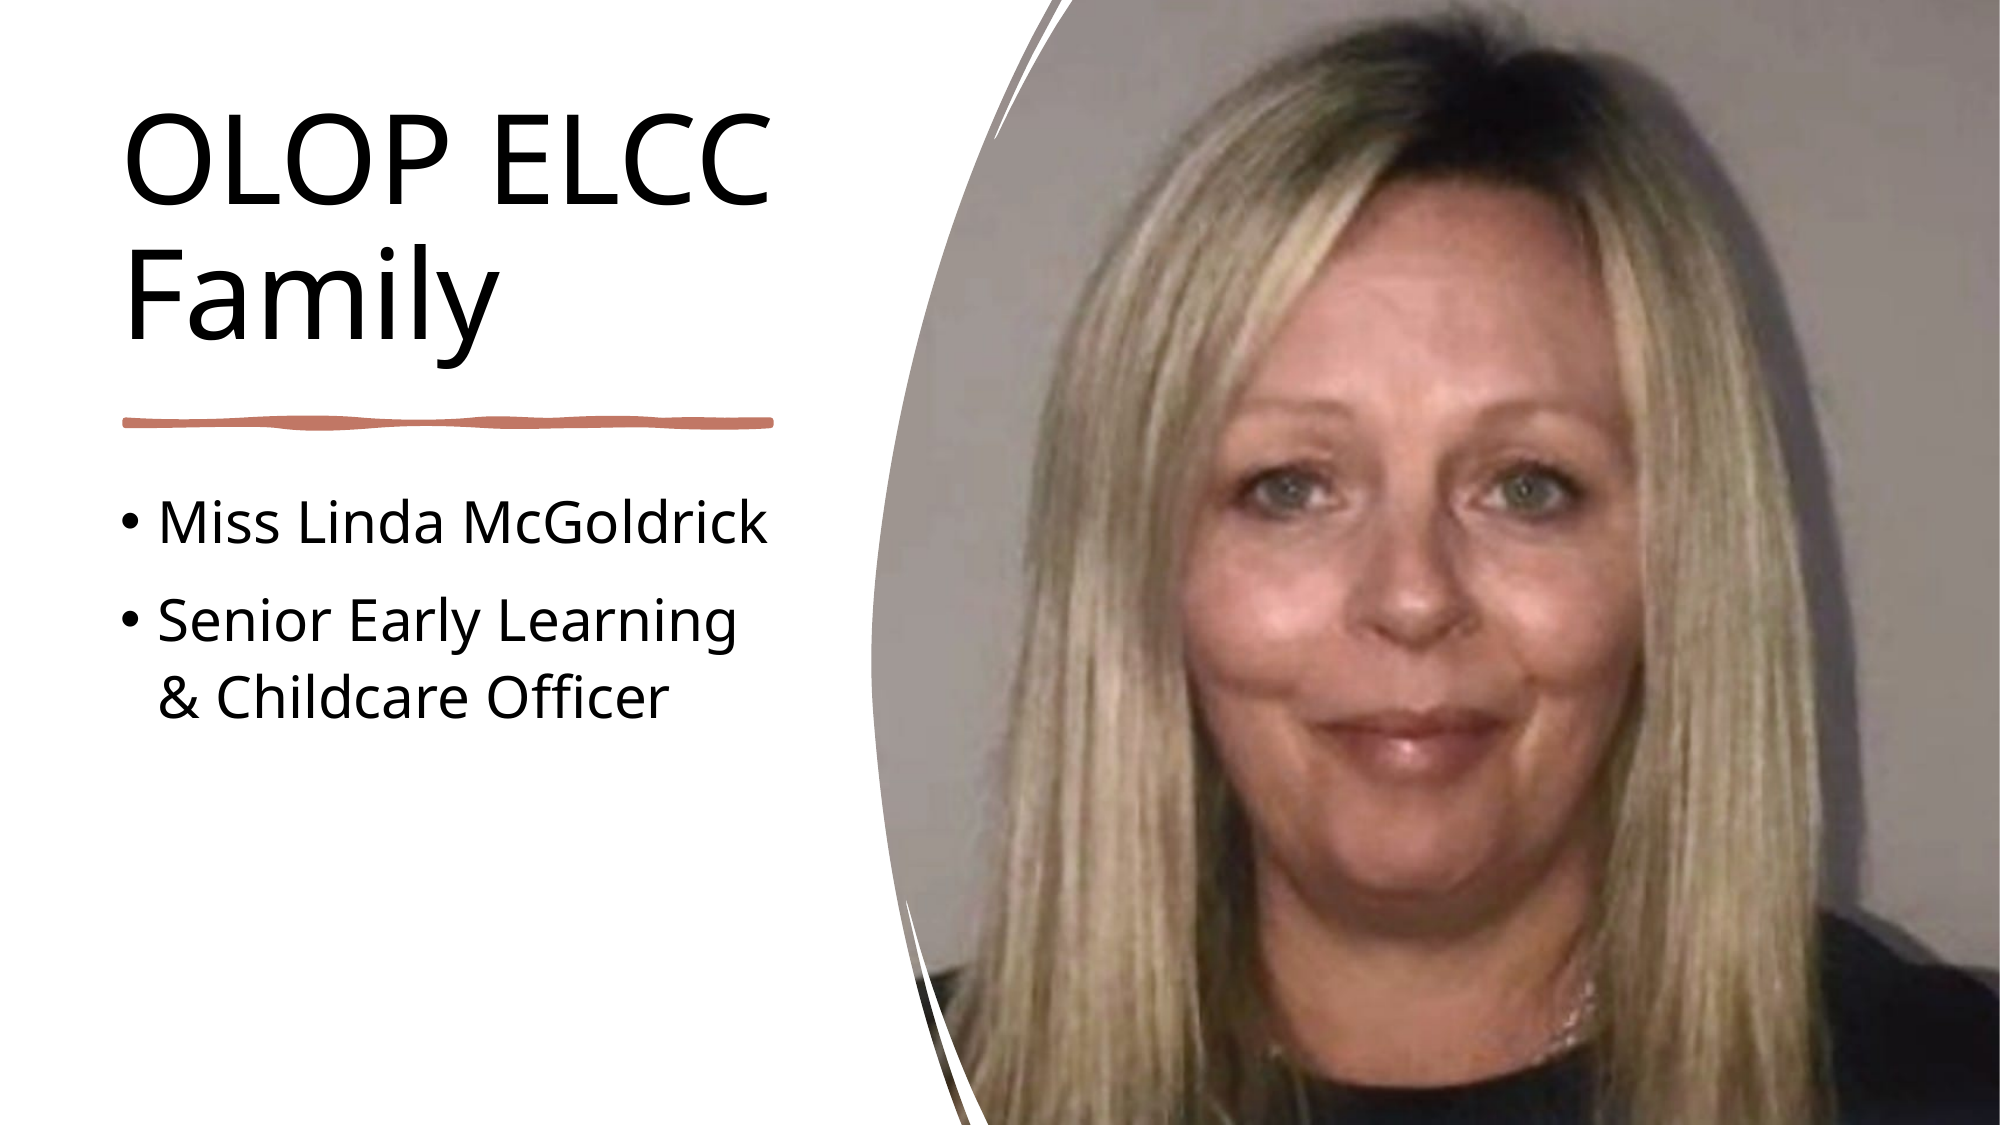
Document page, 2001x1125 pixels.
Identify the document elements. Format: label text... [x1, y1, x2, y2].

title OLOP ELCC Family [105, 53, 822, 375]
text_box [0, 0, 871, 1125]
list Miss Linda McGoldrick Senior Early Learning & Childcare Officer [105, 471, 802, 1016]
picture [871, 0, 2000, 1125]
text_box [124, 417, 772, 429]
